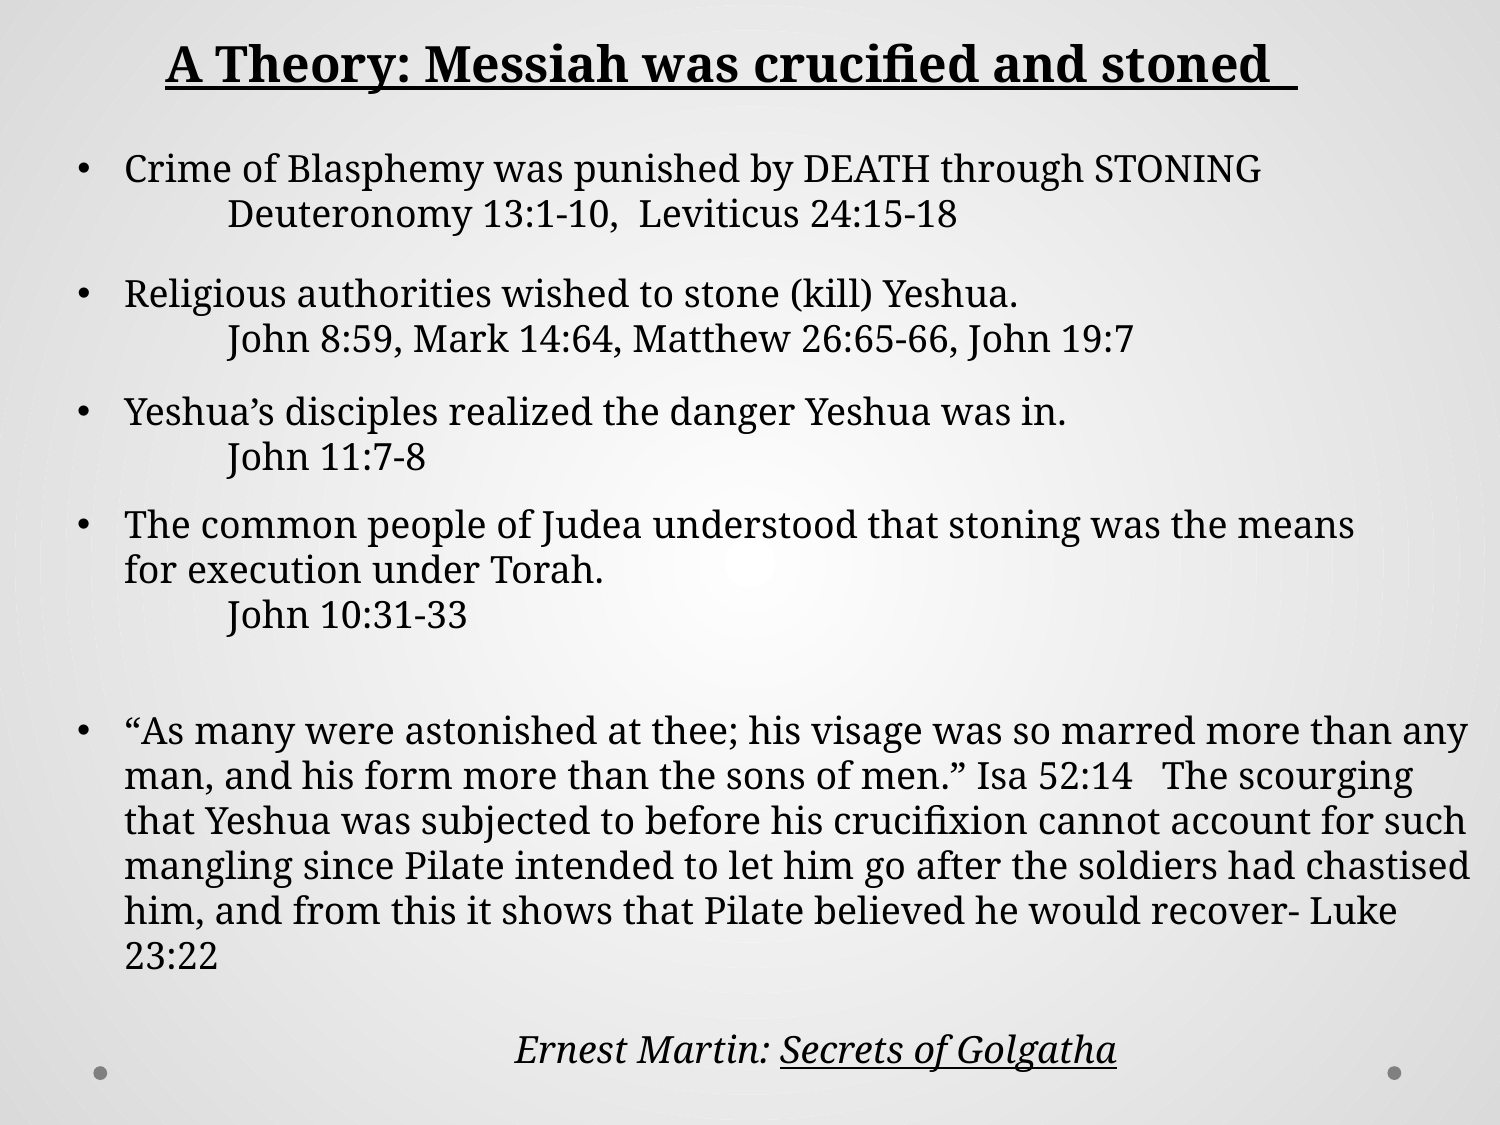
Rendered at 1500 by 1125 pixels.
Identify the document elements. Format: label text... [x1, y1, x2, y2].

text_box Yeshua’s disciples realized the danger Yeshua was in. John 11:7-8 [62, 380, 1425, 486]
text_box Ernest Martin: Secrets of Golgatha [499, 1018, 1250, 1079]
text_box A Theory: Messiah was crucified and stoned [37, 24, 1425, 100]
text_box The common people of Judea understood that stoning was the means for execution under Torah. John 10:31-33 [62, 494, 1425, 644]
text_box Religious authorities wished to stone (kill) Yeshua. John 8:59, Mark 14:64, Matthew 26:65-66, John 19:7 [62, 262, 1438, 368]
text_box Crime of Blasphemy was punished by DEATH through STONING Deuteronomy 13:1-10, Leviticus 24:15-18 [62, 137, 1438, 243]
text_box “As many were astonished at thee; his visage was so marred more than any man, and his form more than the sons of men.” Isa 52:14 The scourging that Yeshua was subjected to before his crucifixion cannot account for such mangling since Pilate intended to let him go after the soldiers had chastised him, and from this it shows that Pilate believed he would recover- Luke 23:22 [62, 699, 1488, 985]
